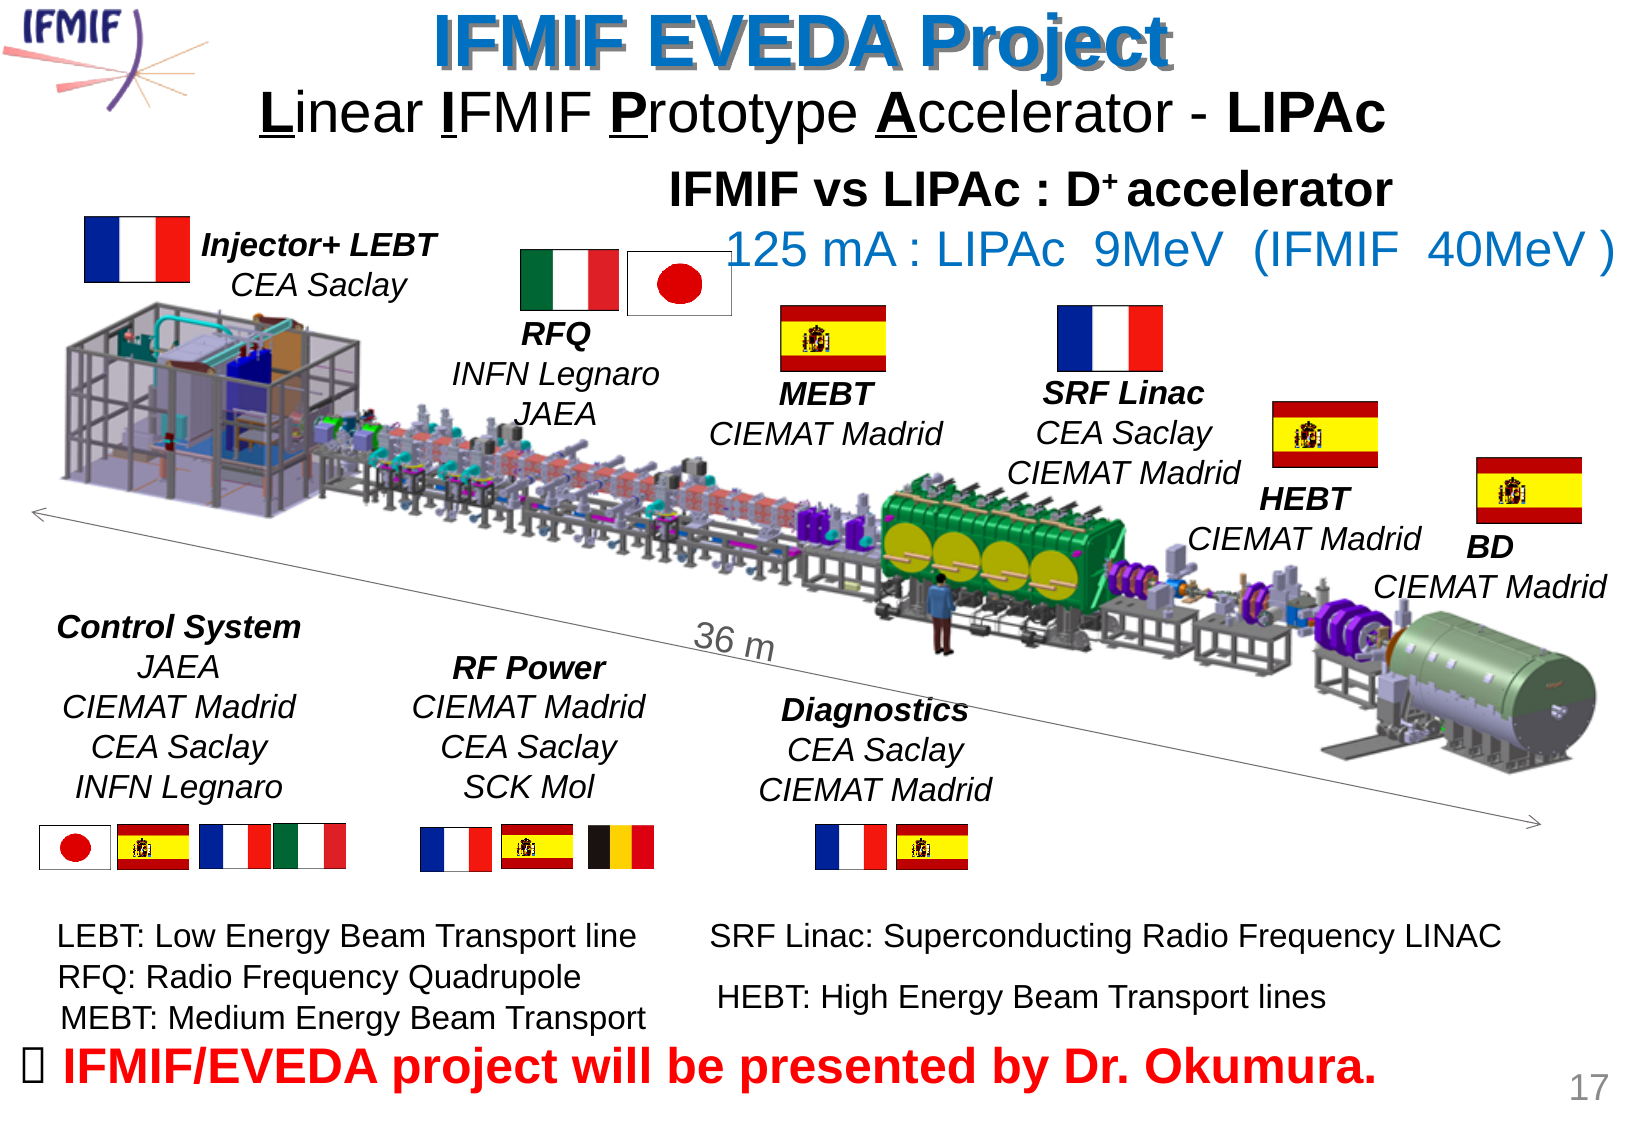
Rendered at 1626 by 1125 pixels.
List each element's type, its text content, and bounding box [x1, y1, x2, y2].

text_box IFMIF vs LIPAc : D+ accelerator 125 mA : LIPAc 9MeV (IFMIF 40MeV ) [578, 148, 1625, 269]
picture [6, 215, 1625, 813]
picture [588, 825, 654, 869]
picture [894, 823, 968, 870]
picture [273, 822, 346, 869]
picture [815, 823, 887, 870]
text_box Linear IFMIF Prototype Accelerator - LIPAc [244, 66, 1476, 151]
title IFMIF EVEDA Project [417, 0, 1204, 91]
picture [39, 825, 111, 870]
text_box Injector+ LEBT CEA Saclay [190, 215, 459, 269]
picture [500, 823, 573, 869]
text_box  IFMIF/EVEDA project will be presented by Dr. Okumura. [3, 1026, 1613, 1101]
slide_number 17 [1259, 1055, 1625, 1116]
text_box HEBT: High Energy Beam Transport lines [701, 967, 1343, 1023]
picture [199, 823, 271, 869]
text_box LEBT: Low Energy Beam Transport line [41, 906, 674, 962]
text_box RFQ: Radio Frequency Quadrupole [42, 947, 598, 1003]
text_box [31, 511, 1542, 825]
picture [116, 823, 189, 870]
text_box MEBT: Medium Energy Beam Transport [45, 989, 662, 1026]
text_box SRF Linac: Superconducting Radio Frequency LINAC [694, 906, 1519, 962]
picture [0, 0, 213, 119]
picture [420, 826, 492, 872]
